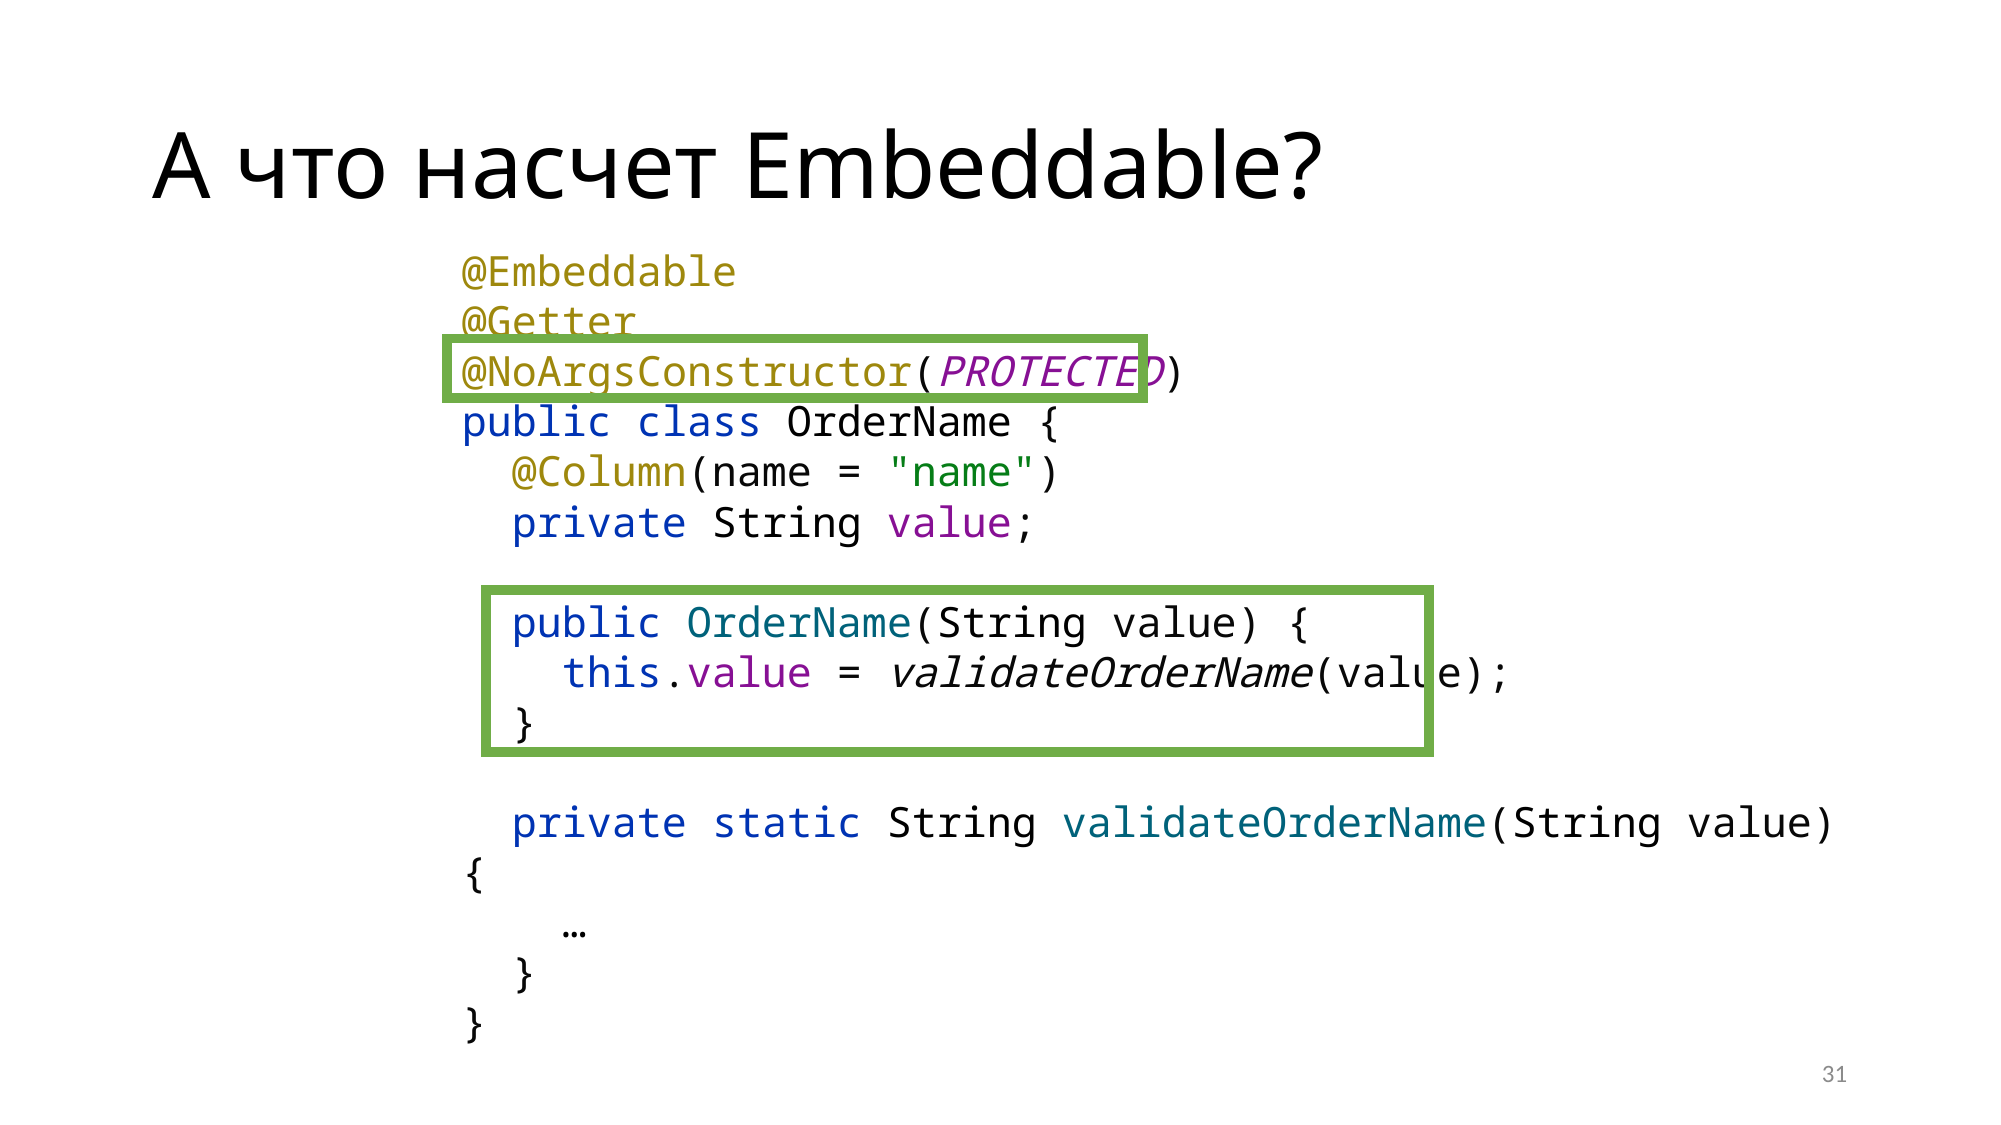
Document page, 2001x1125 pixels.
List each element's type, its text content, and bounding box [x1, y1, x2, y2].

text_box @Embeddable @Getter @NoArgsConstructor(PROTECTED) public class OrderName { @Column(name = "name") private String value; public OrderName(String value) { this.value = validateOrderName(value); } private static String validateOrderName(String value) { … } } [447, 237, 1876, 1053]
text_box [485, 589, 1430, 753]
text_box [446, 338, 1144, 399]
title А что насчет Embeddable? [137, 59, 1863, 278]
slide_number 31 [1412, 1053, 1863, 1103]
